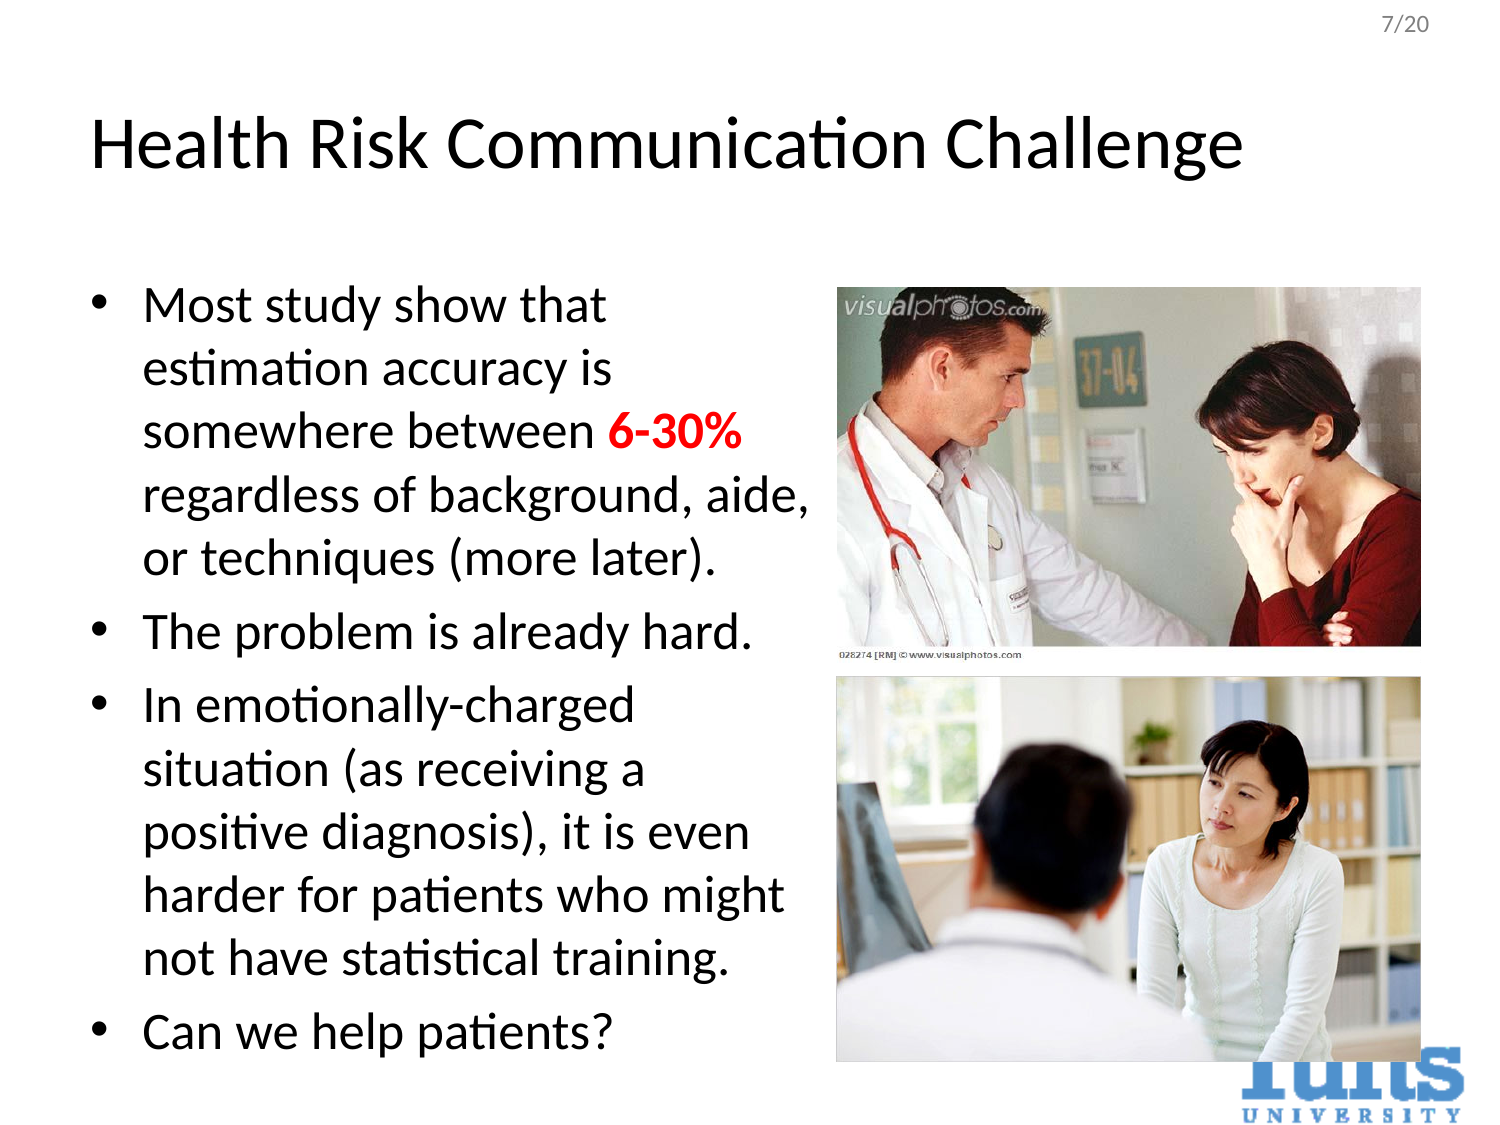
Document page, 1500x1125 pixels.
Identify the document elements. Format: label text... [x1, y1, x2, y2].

picture [836, 675, 1500, 1125]
list Most study show that estimation accuracy is somewhere between 6-30% regardless of background, aide, or techniques (more later). The problem is already hard. In emotionally-charged situation (as receiving a positive diagnosis), it is even harder for patients who might not have statistical training. Can we help patients? [75, 262, 838, 1075]
title Health Risk Communication Challenge [75, 45, 1425, 233]
picture [837, 287, 1422, 663]
